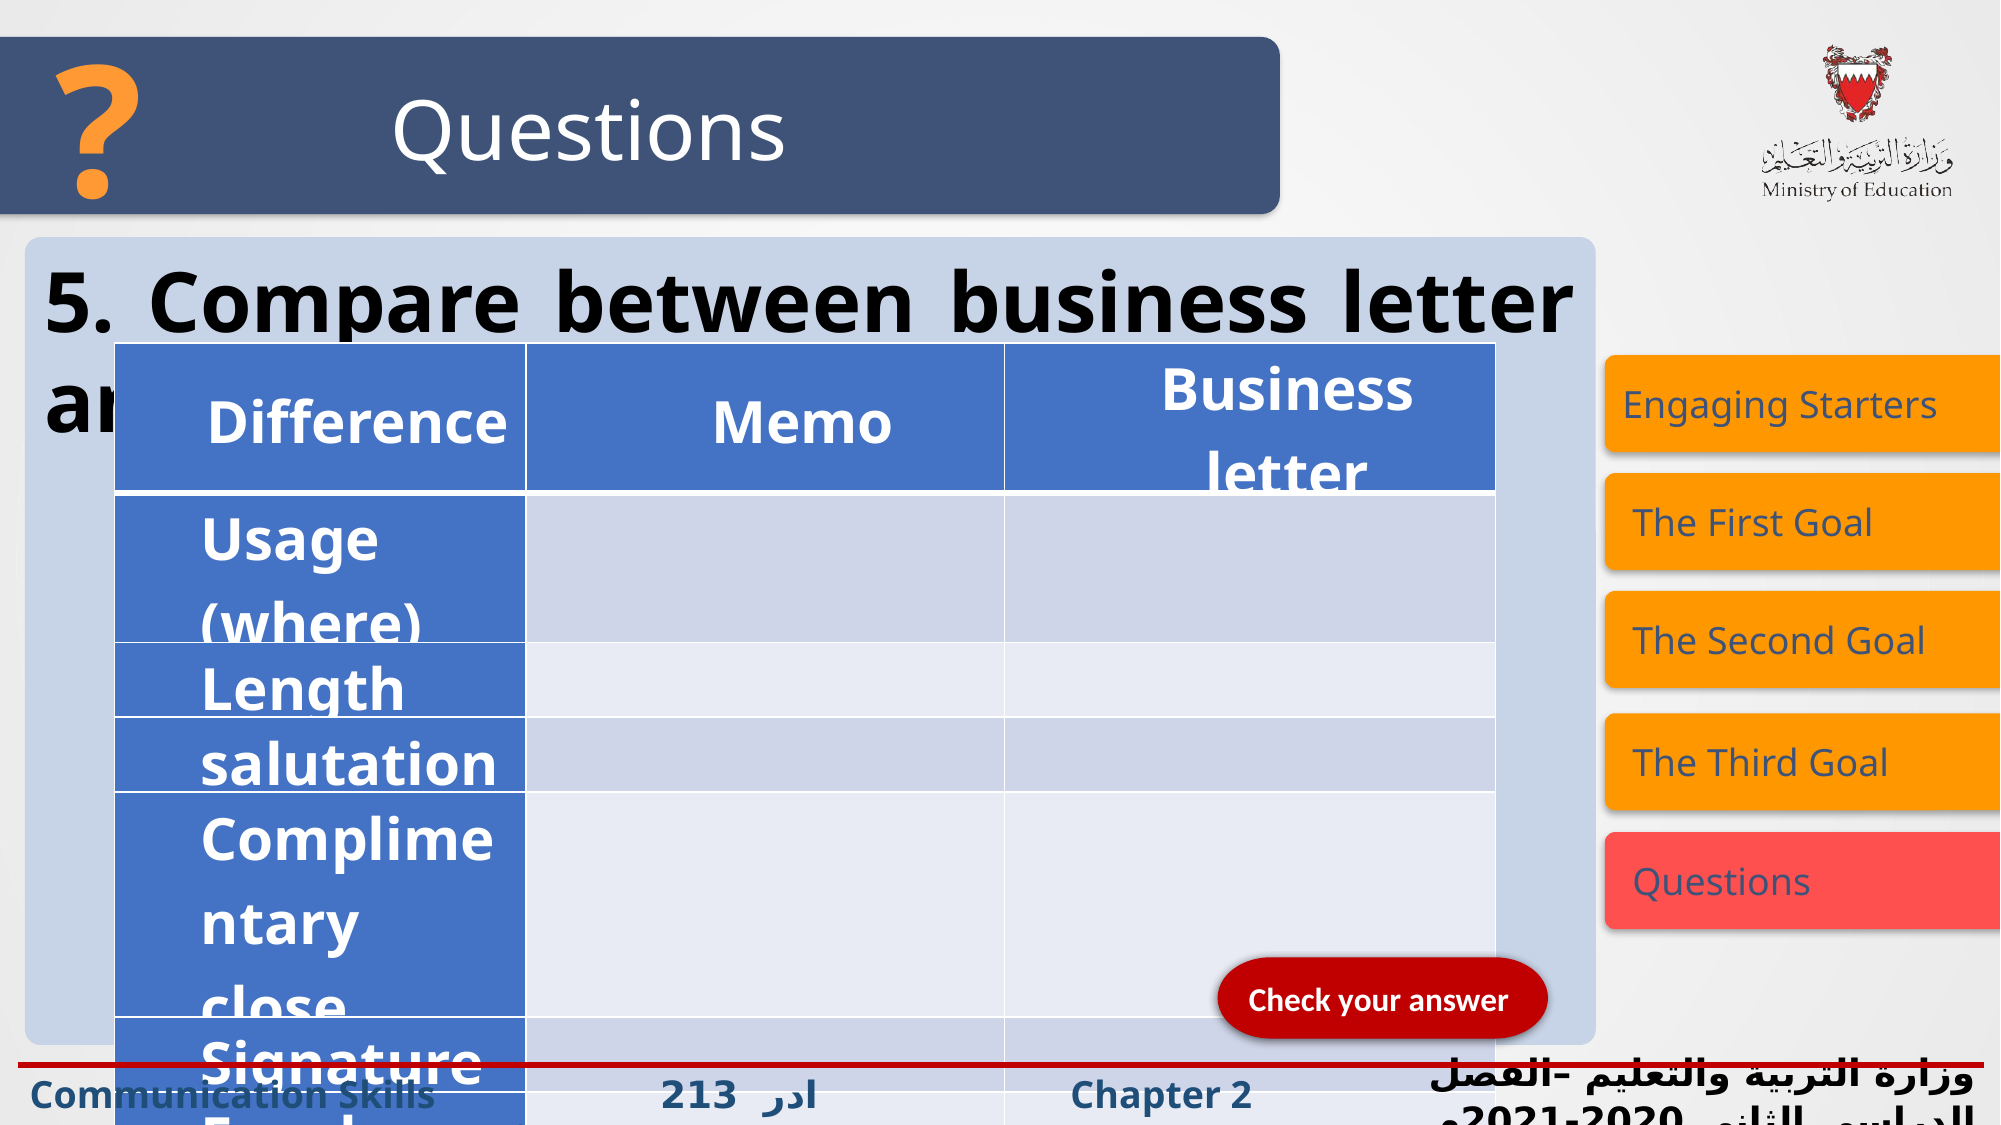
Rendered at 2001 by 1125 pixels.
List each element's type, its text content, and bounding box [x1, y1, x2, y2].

text_box The First Goal [1603, 472, 2000, 572]
picture [1724, 21, 1995, 230]
text_box ? [3, 6, 196, 242]
text_box Communication Skills ادر 213 Chapter 2 Lesson 2.2: Business Letter [14, 1063, 1304, 1125]
table_cell [527, 643, 1004, 716]
table_cell Length [115, 643, 525, 716]
table_cell [1005, 793, 1495, 1016]
title Questions [196, 70, 1035, 197]
table_cell salutation [115, 718, 525, 791]
text_box 5. Compare between business letter and memo? [23, 236, 1597, 1047]
table_cell [1005, 643, 1495, 716]
table_cell Complimentary close [115, 793, 525, 1016]
table_cell [527, 496, 1004, 642]
text_box Questions [1603, 831, 2000, 931]
text_box The Third Goal [1603, 712, 2000, 812]
table_cell Usage (where) [115, 496, 525, 642]
text_box وزارة التربية والتعليم –الفصل الدراسي الثاني 2020-2021م [1304, 1063, 1991, 1125]
table_header Business letter [1005, 344, 1495, 490]
text_box Check your answer [1217, 957, 1549, 1039]
table_header Difference [115, 344, 525, 490]
text_box Engaging Starters [1603, 354, 2000, 454]
table_cell [1005, 1018, 1495, 1062]
text_box [196, 35, 1281, 216]
table_cell [527, 793, 1004, 1016]
table_cell [527, 718, 1004, 791]
table_cell [1005, 496, 1495, 642]
text_box The Second Goal [1603, 589, 2000, 690]
table_cell [527, 1018, 1004, 1062]
table_cell [1005, 718, 1495, 791]
table_header Memo [527, 344, 1004, 490]
table_cell Signature [115, 1018, 525, 1062]
